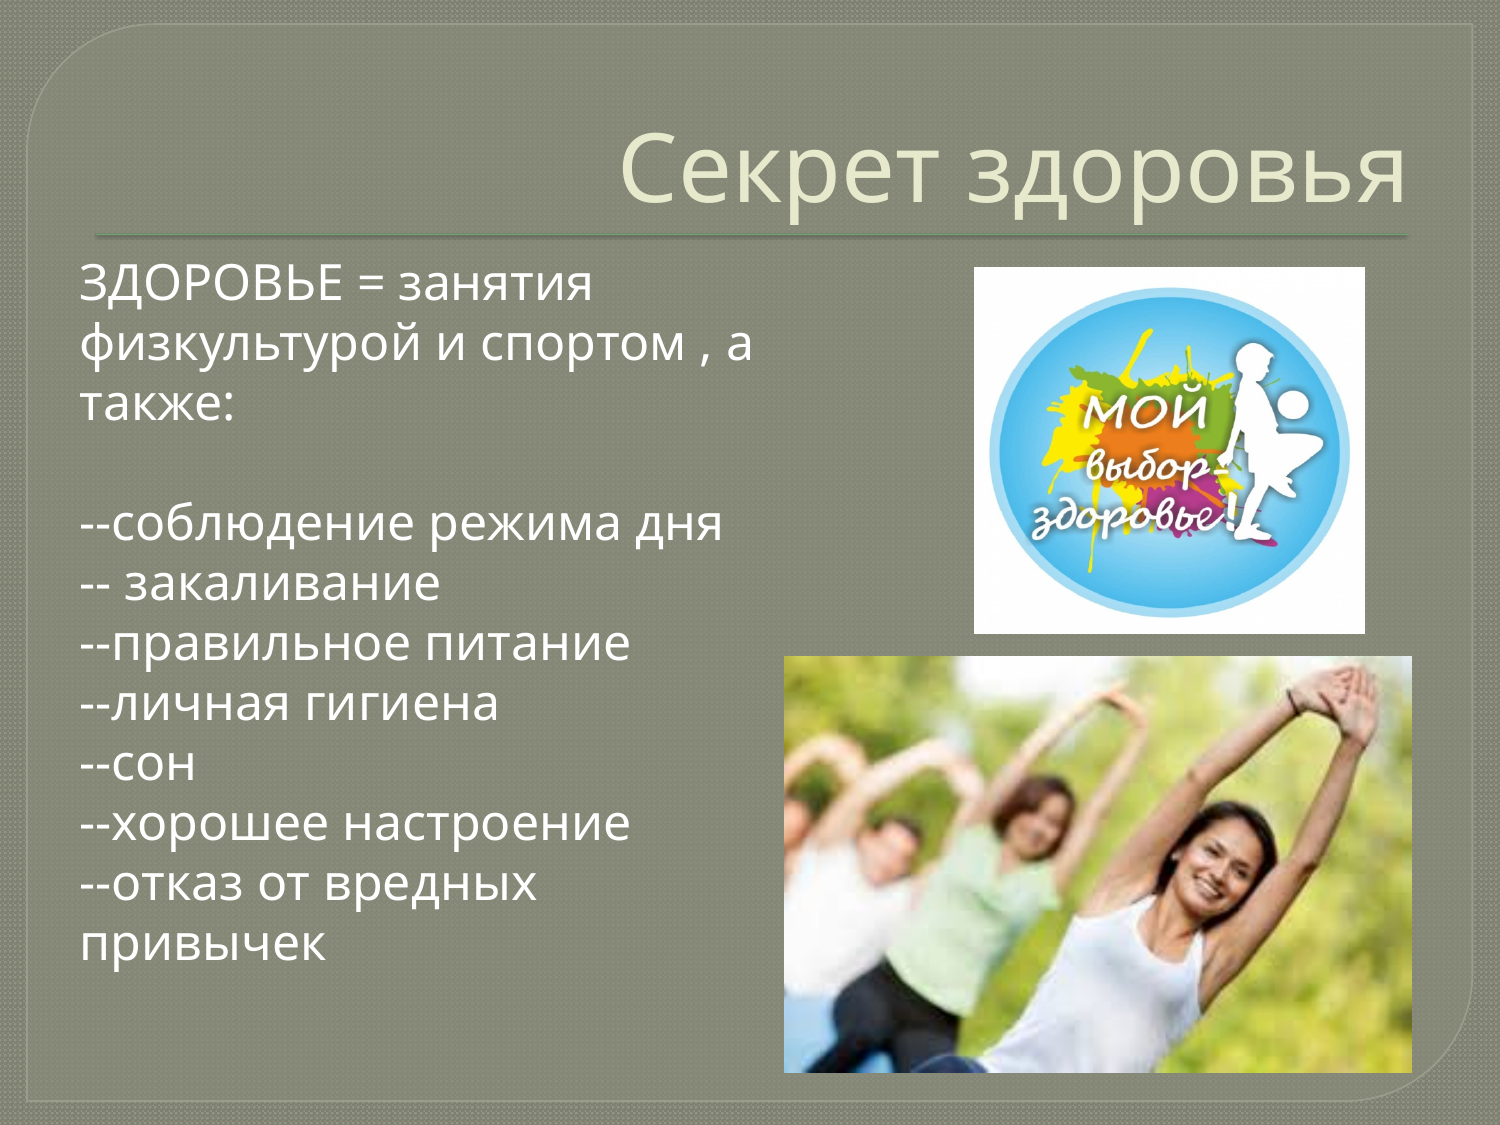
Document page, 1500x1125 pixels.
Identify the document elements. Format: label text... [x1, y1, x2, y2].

title Секрет здоровья [75, 41, 1425, 230]
text_box ЗДОРОВЬЕ = занятия физкультурой и спортом , а также: --соблюдение режима дня -- закаливание --правильное питание --личная гигиена --сон --хорошее настроение --отказ от вредных привычек [64, 243, 786, 1114]
picture [974, 266, 1365, 634]
picture [783, 656, 1412, 1074]
